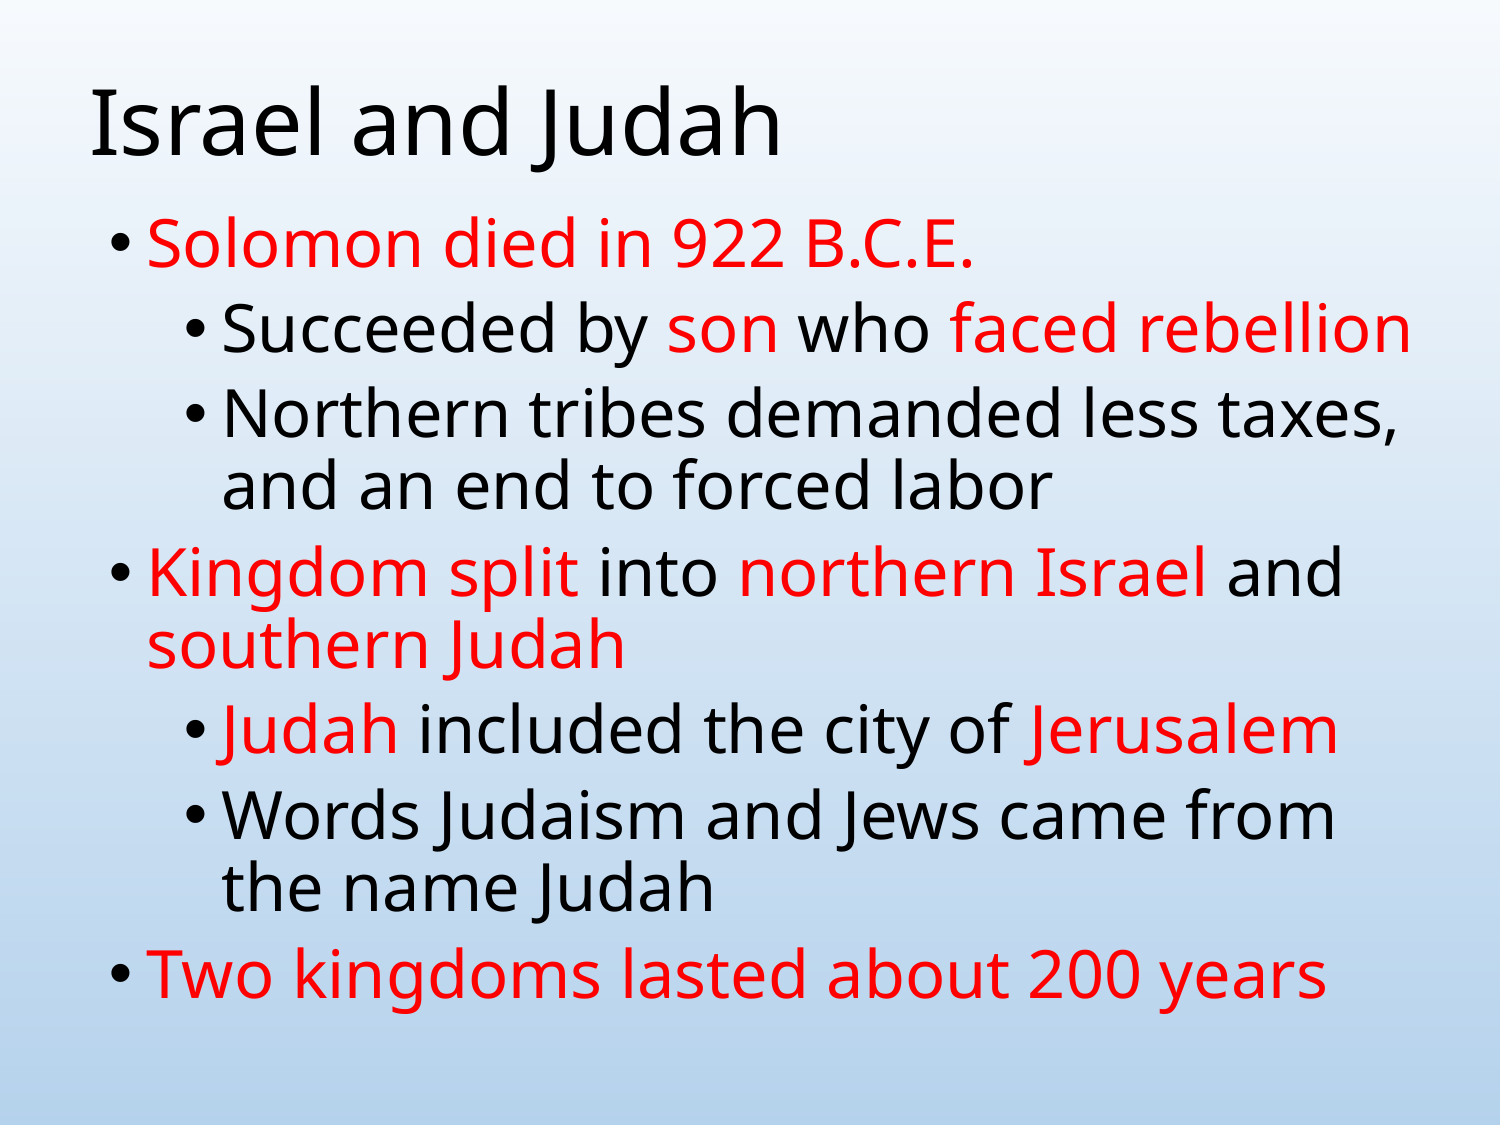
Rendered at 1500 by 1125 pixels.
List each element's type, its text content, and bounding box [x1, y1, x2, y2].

list Solomon died in 922 B.C.E. Succeeded by son who faced rebellion Northern tribes demanded less taxes, and an end to forced labor Kingdom split into northern Israel and southern Judah Judah included the city of Jerusalem Words Judaism and Jews came from the name Judah Two kingdoms lasted about 200 years [93, 202, 1466, 1125]
title Israel and Judah [74, 0, 1500, 306]
